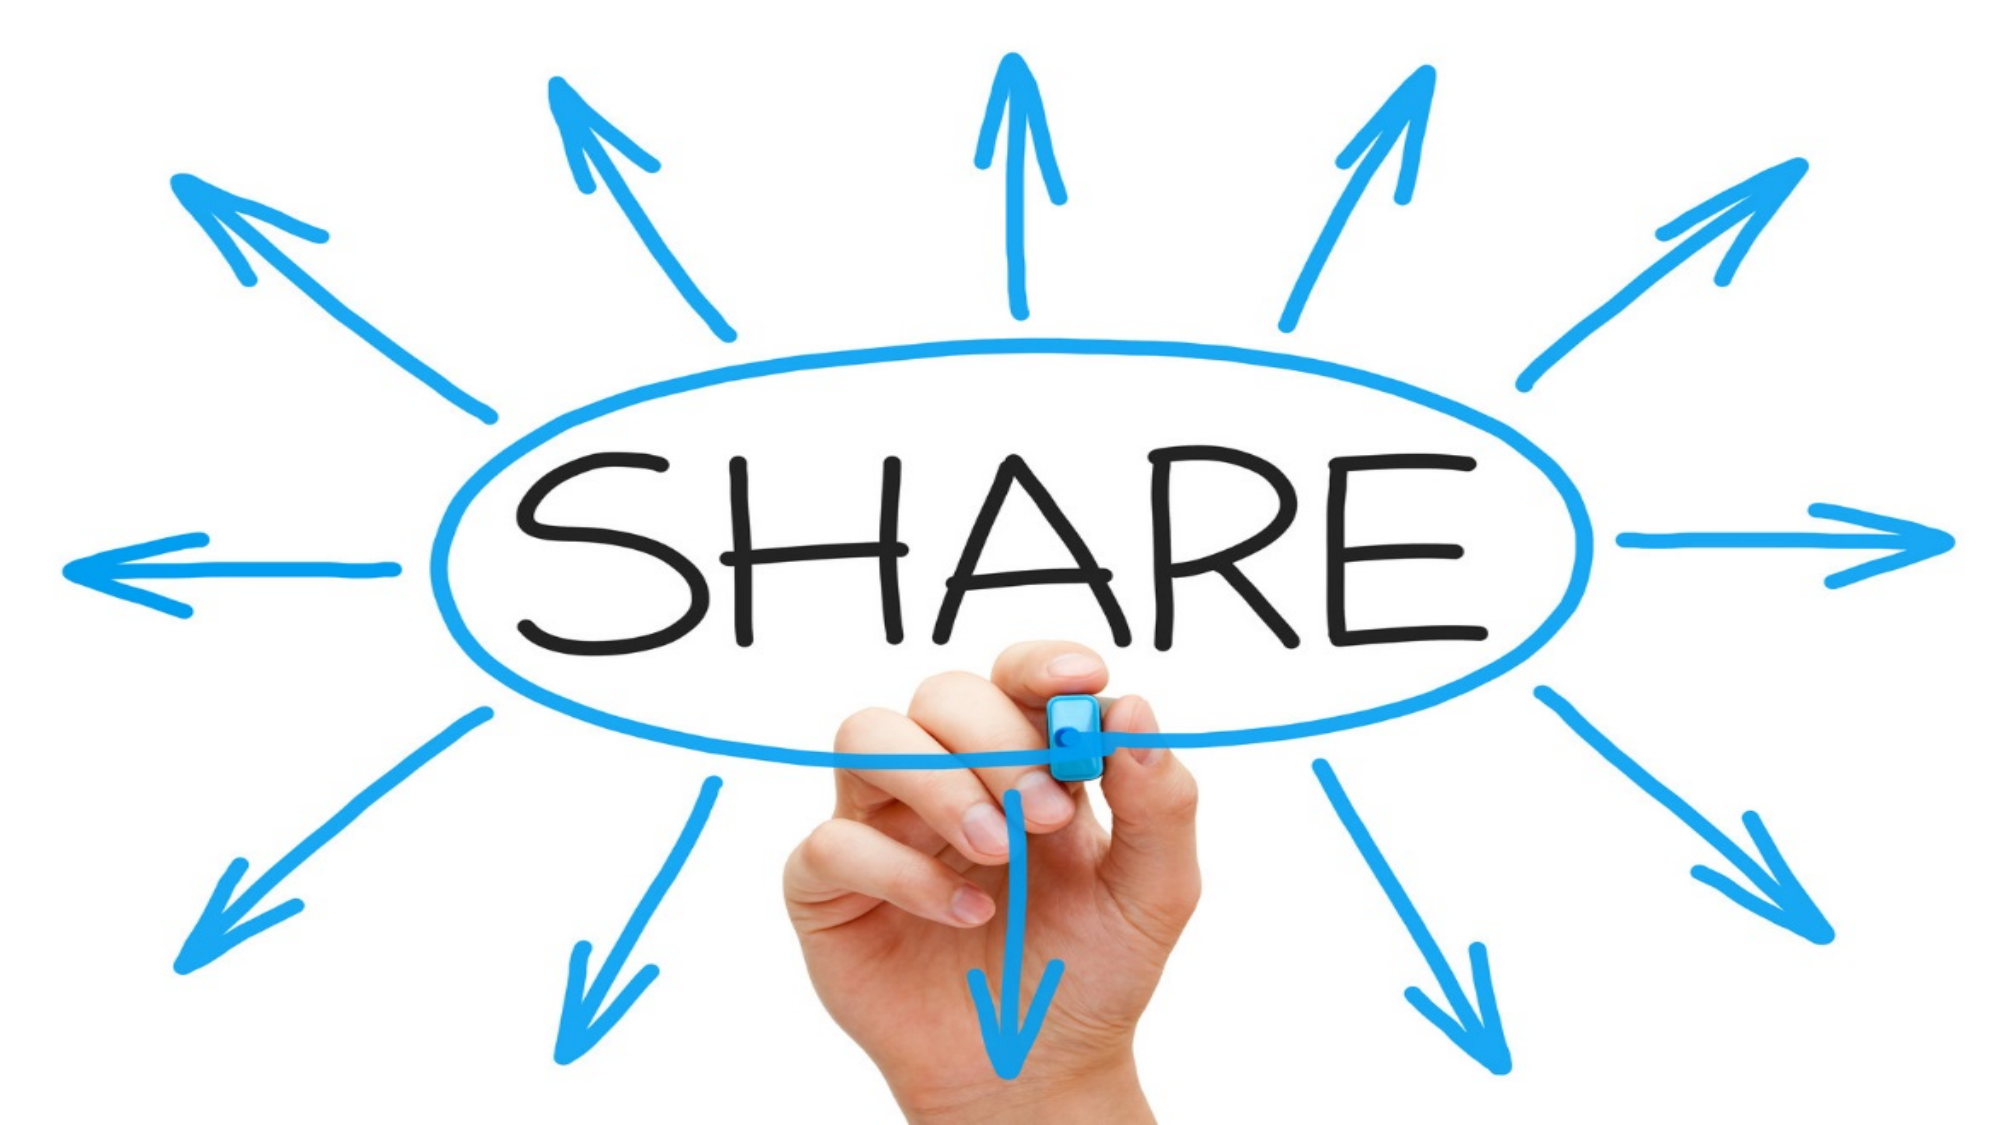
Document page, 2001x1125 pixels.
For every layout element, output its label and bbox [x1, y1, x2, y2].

list [0, 0, 2000, 1125]
